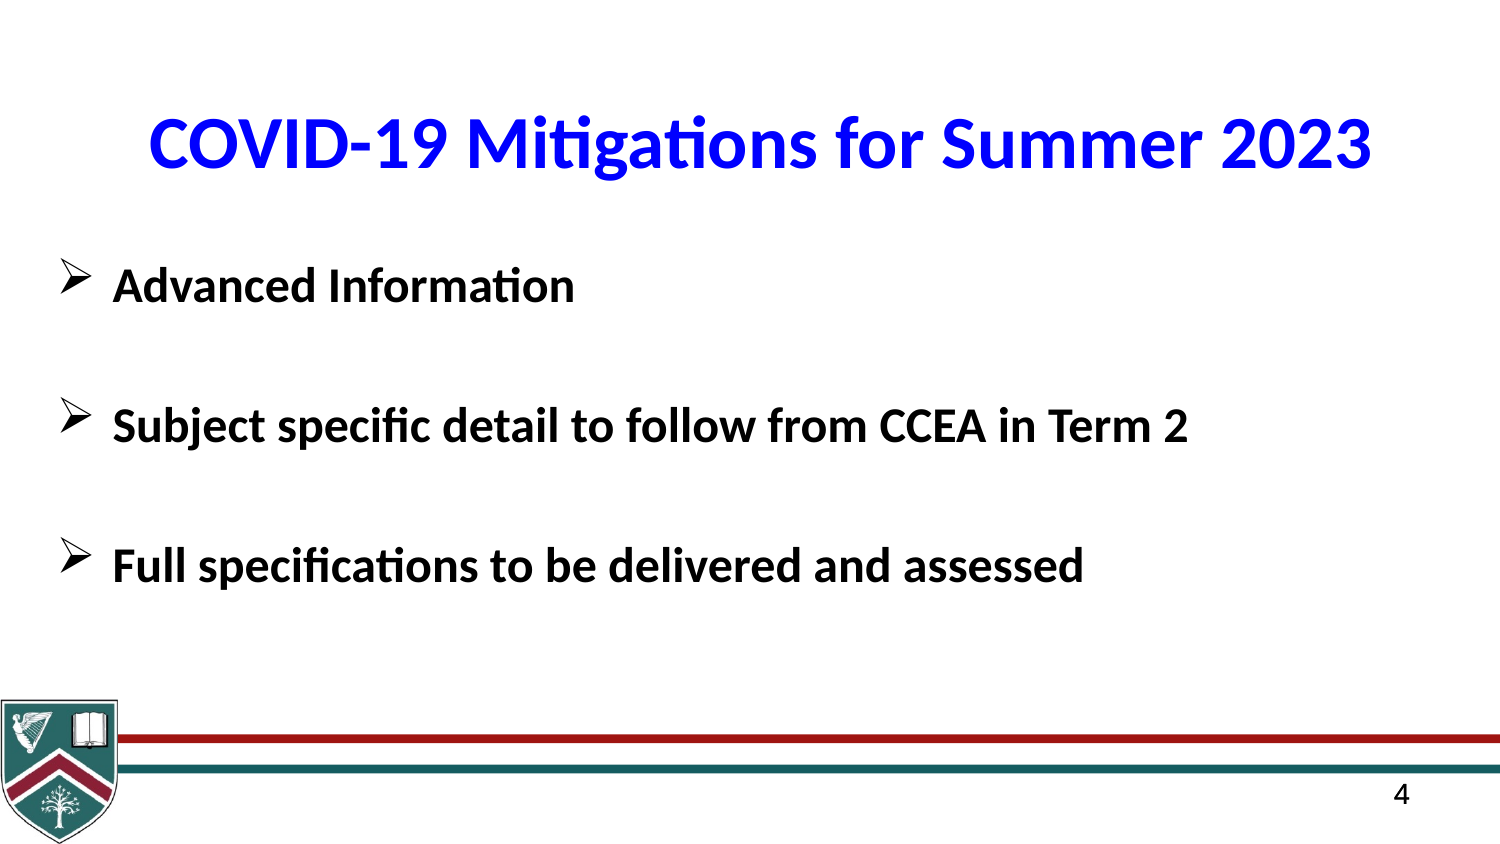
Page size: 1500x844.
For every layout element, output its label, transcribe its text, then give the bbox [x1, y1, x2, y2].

title COVID-19 Mitigations for Summer 2023 [123, 31, 1400, 244]
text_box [0, 699, 1500, 844]
subtitle Advanced Information Subject specific detail to follow from CCEA in Term 2 Full specifications to be delivered and assessed [40, 244, 1460, 688]
